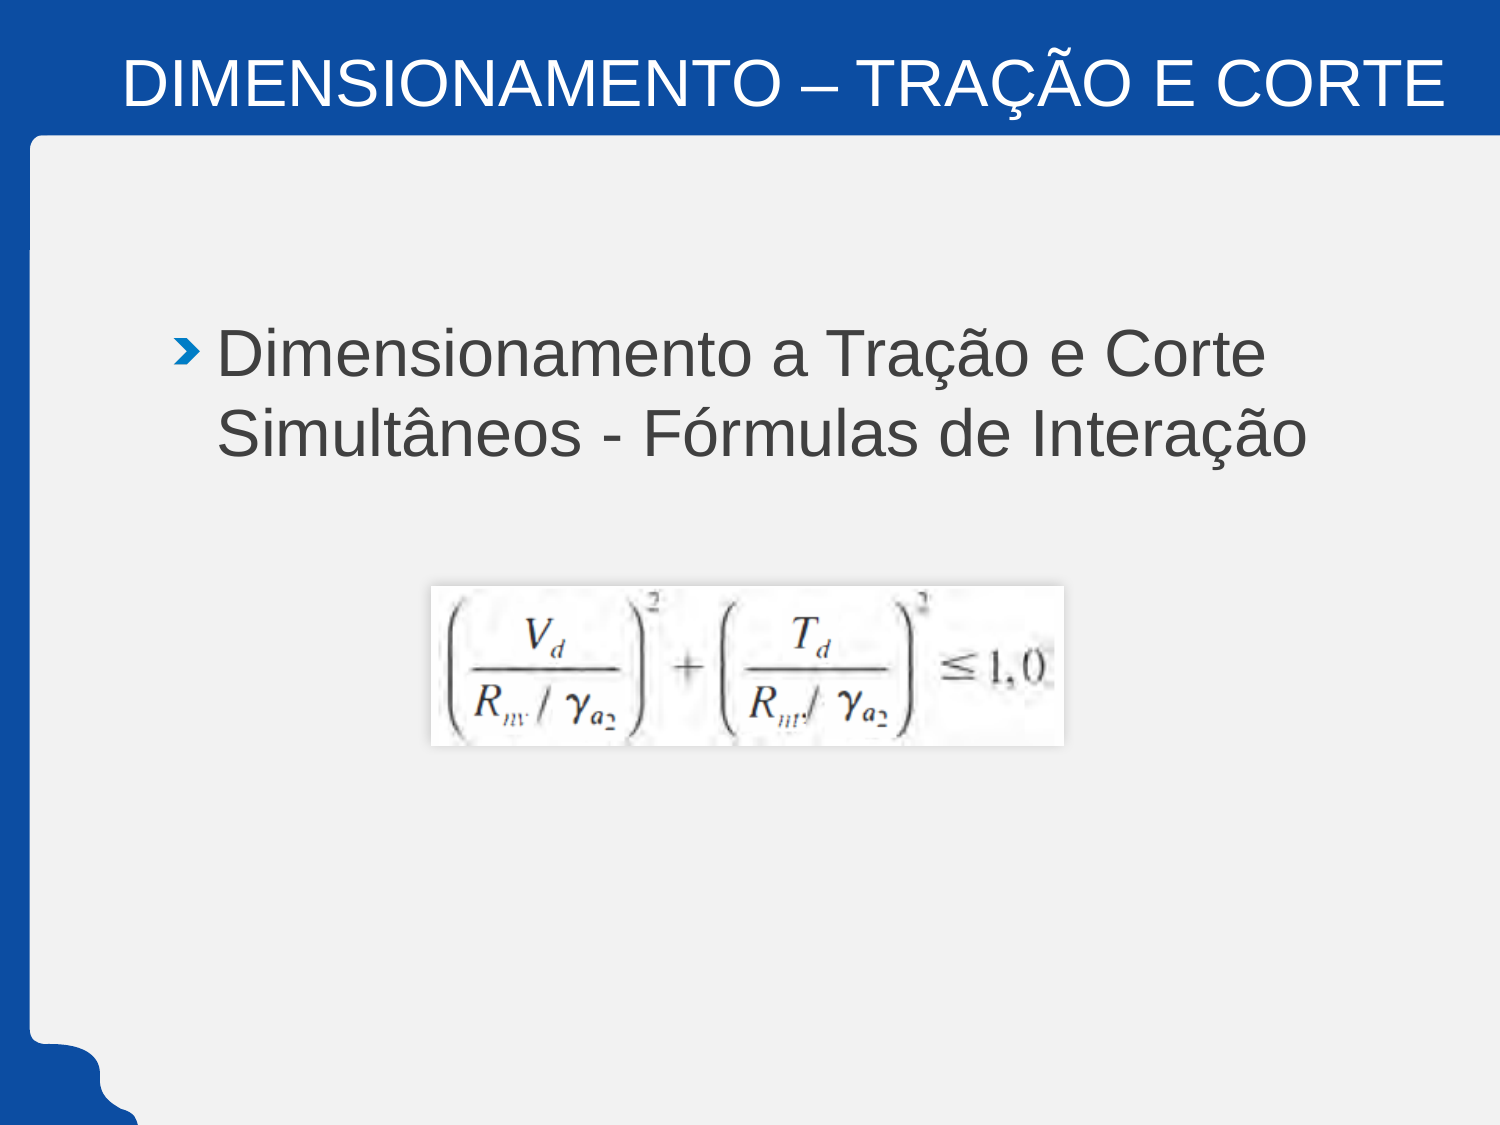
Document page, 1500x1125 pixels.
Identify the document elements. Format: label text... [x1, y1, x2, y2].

list Dimensionamento a Tração e Corte Simultâneos - Fórmulas de Interação [54, 302, 1496, 509]
title DIMENSIONAMENTO – TRAÇÃO E CORTE [18, 30, 1477, 129]
picture [430, 585, 1065, 746]
picture [144, 326, 209, 374]
